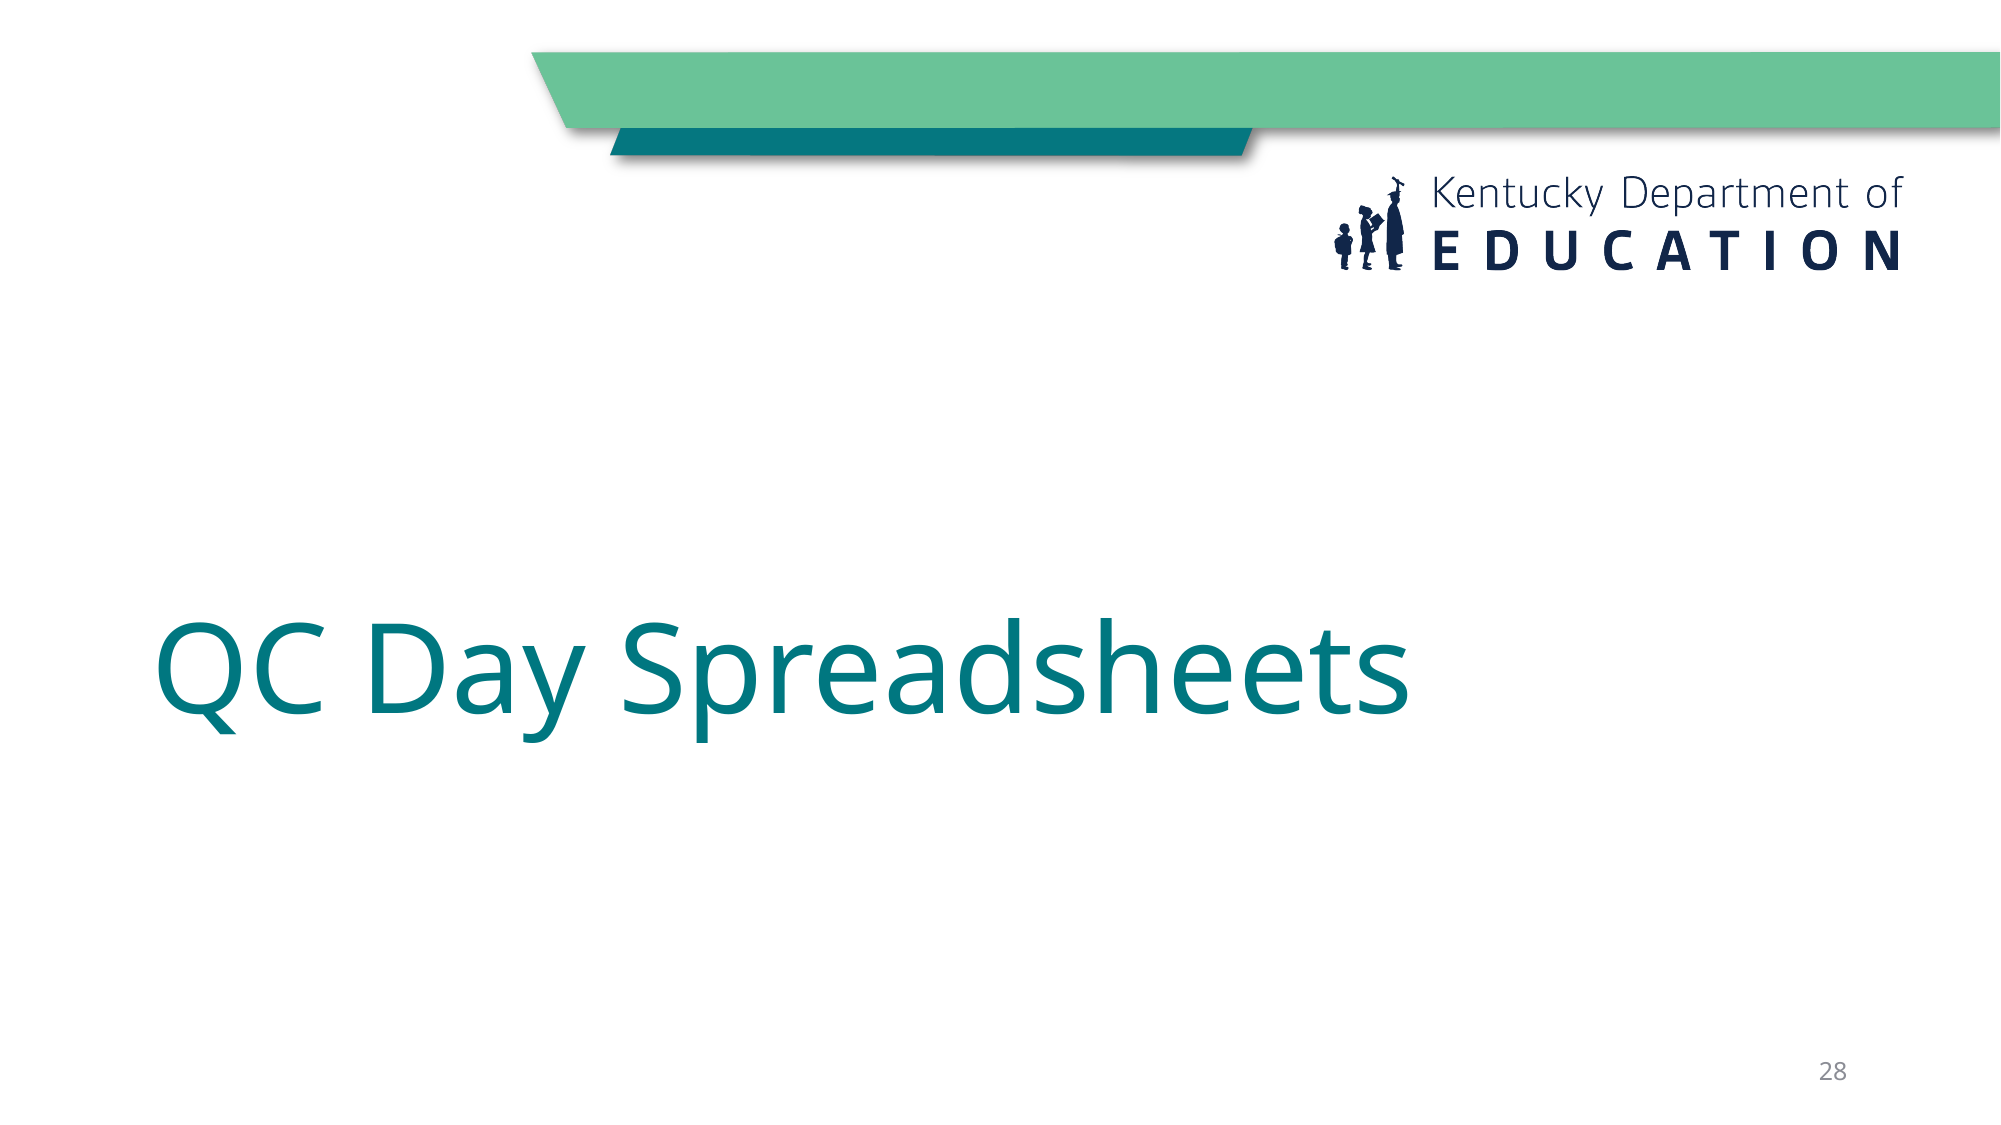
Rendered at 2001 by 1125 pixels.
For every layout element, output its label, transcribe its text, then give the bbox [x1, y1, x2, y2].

picture [0, 0, 2001, 1125]
title QC Day Spreadsheets [136, 280, 1862, 749]
slide_number 28 [1412, 1042, 1863, 1103]
